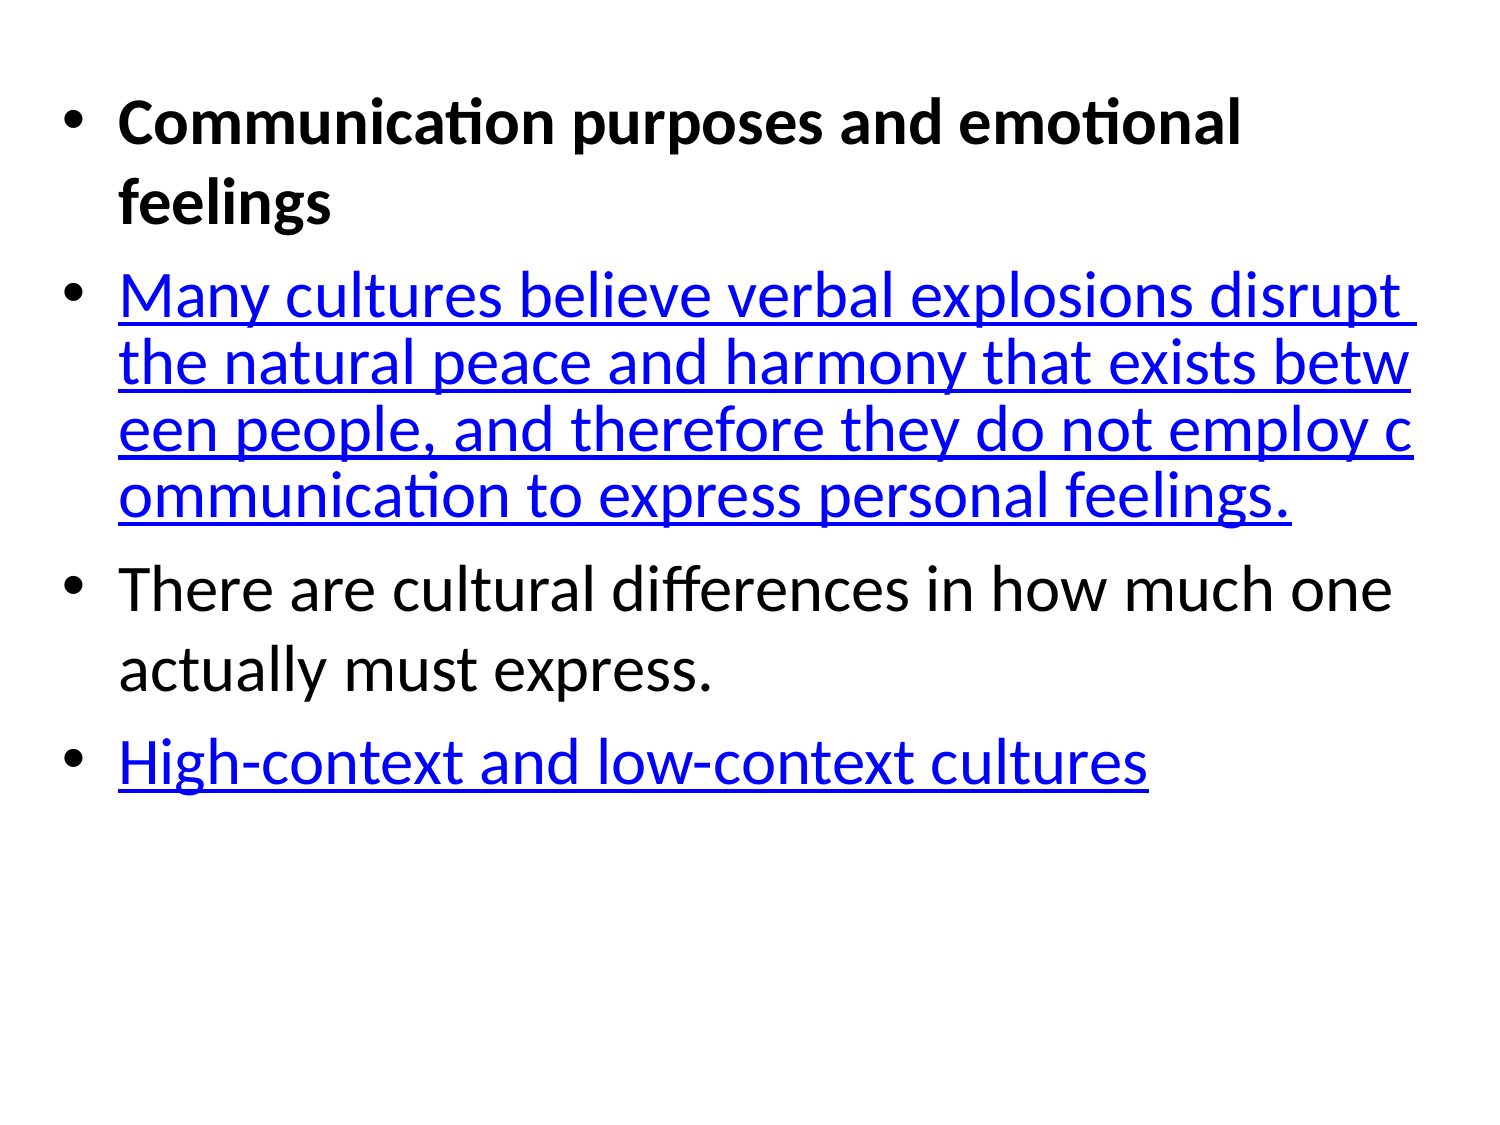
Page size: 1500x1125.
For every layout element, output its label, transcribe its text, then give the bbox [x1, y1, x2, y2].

list Communication purposes and emotional feelings Many cultures believe verbal explosions disrupt the natural peace and harmony that exists between people, and therefore they do not employ communication to express personal feelings. There are cultural differences in how much one actually must express. High-context and low-context cultures [46, 70, 1454, 1032]
